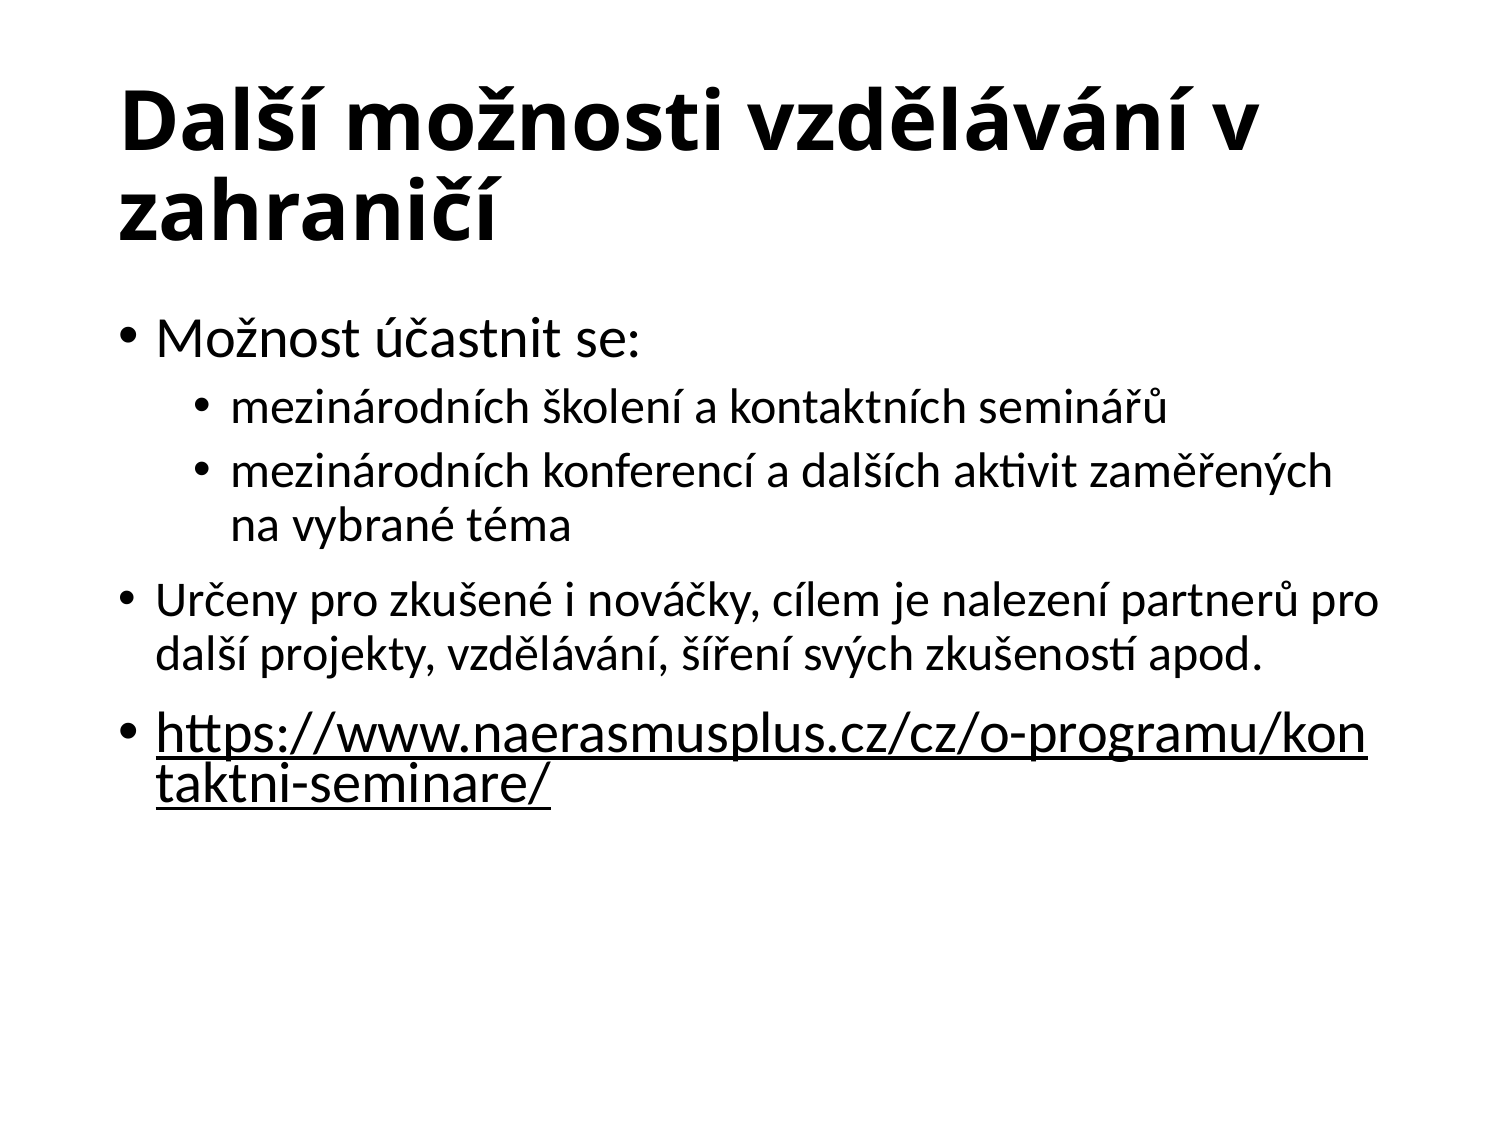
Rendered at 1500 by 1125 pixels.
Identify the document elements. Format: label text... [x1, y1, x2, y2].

title Další možnosti vzdělávání v zahraničí [103, 59, 1397, 278]
list Možnost účastnit se: mezinárodních školení a kontaktních seminářů mezinárodních konferencí a dalších aktivit zaměřených na vybrané téma Určeny pro zkušené i nováčky, cílem je nalezení partnerů pro další projekty, vzdělávání, šíření svých zkušeností apod. https://www.naerasmusplus.cz/cz/o-programu/kontaktni-seminare/ [103, 299, 1397, 1014]
